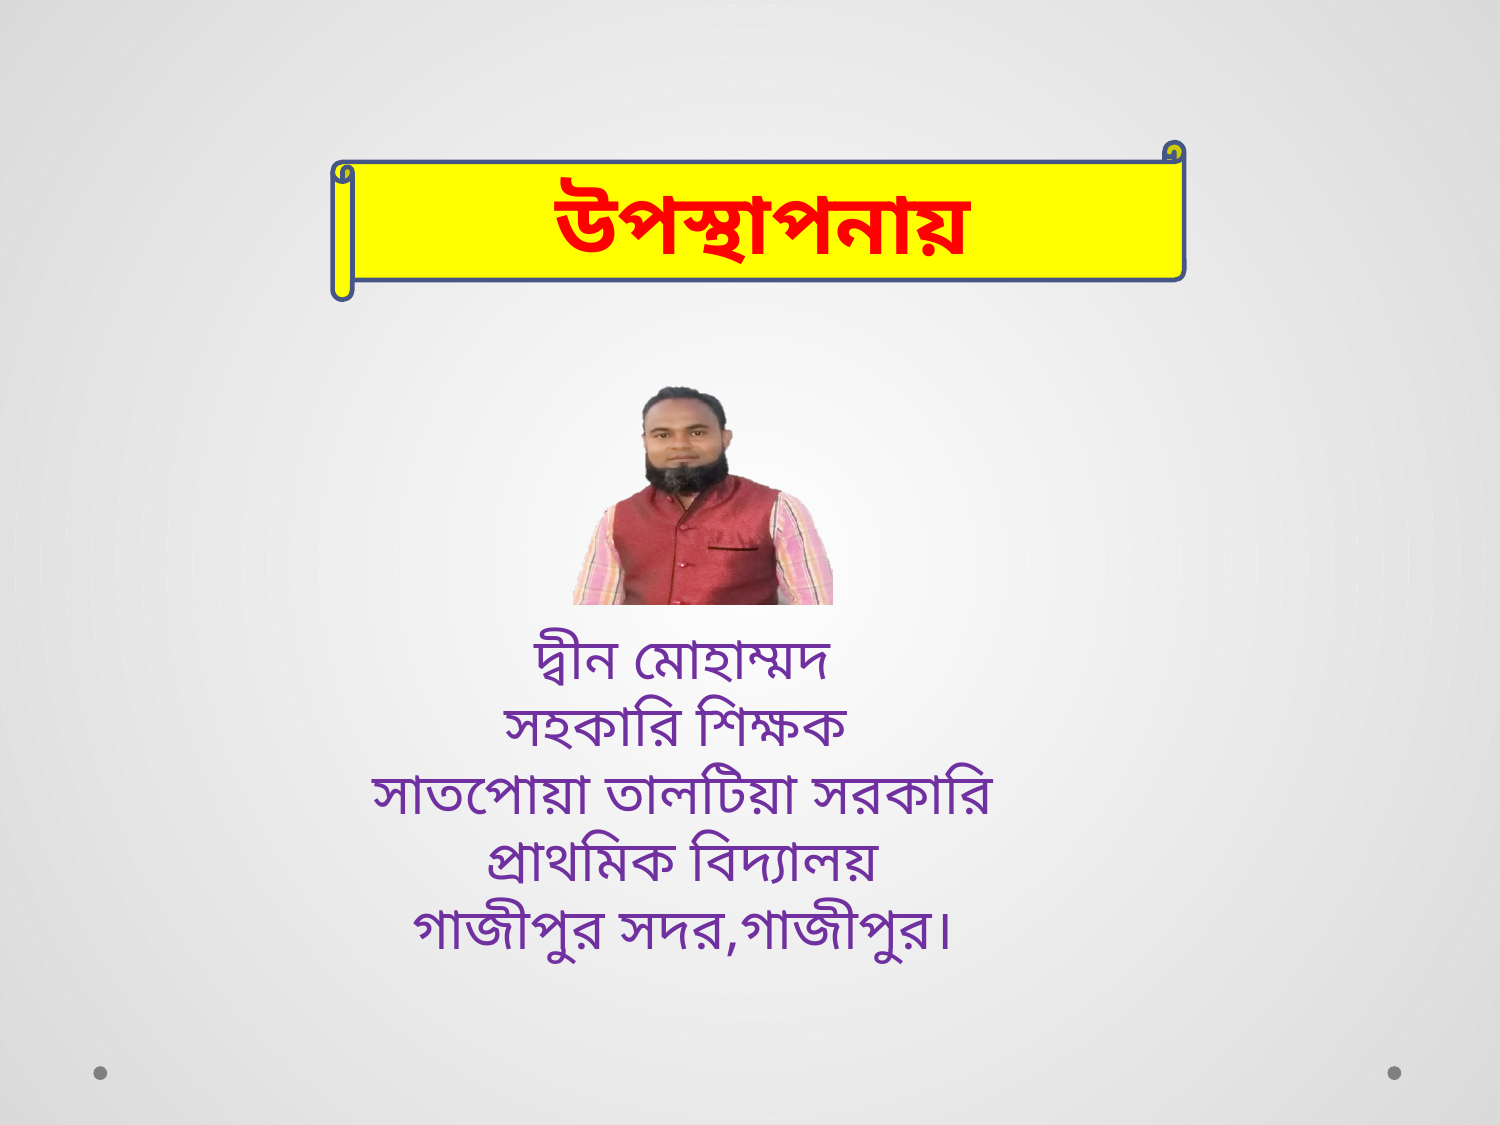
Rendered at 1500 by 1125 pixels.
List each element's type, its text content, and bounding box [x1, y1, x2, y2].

picture [573, 355, 833, 605]
text_box উপস্থাপনায় [330, 139, 1187, 303]
text_box দ্বীন মোহাম্মদ সহকারি শিক্ষক সাতপোয়া তালটিয়া সরকারি প্রাথমিক বিদ্যালয় গাজীপুর সদর,গাজীপুর। [273, 615, 1092, 968]
